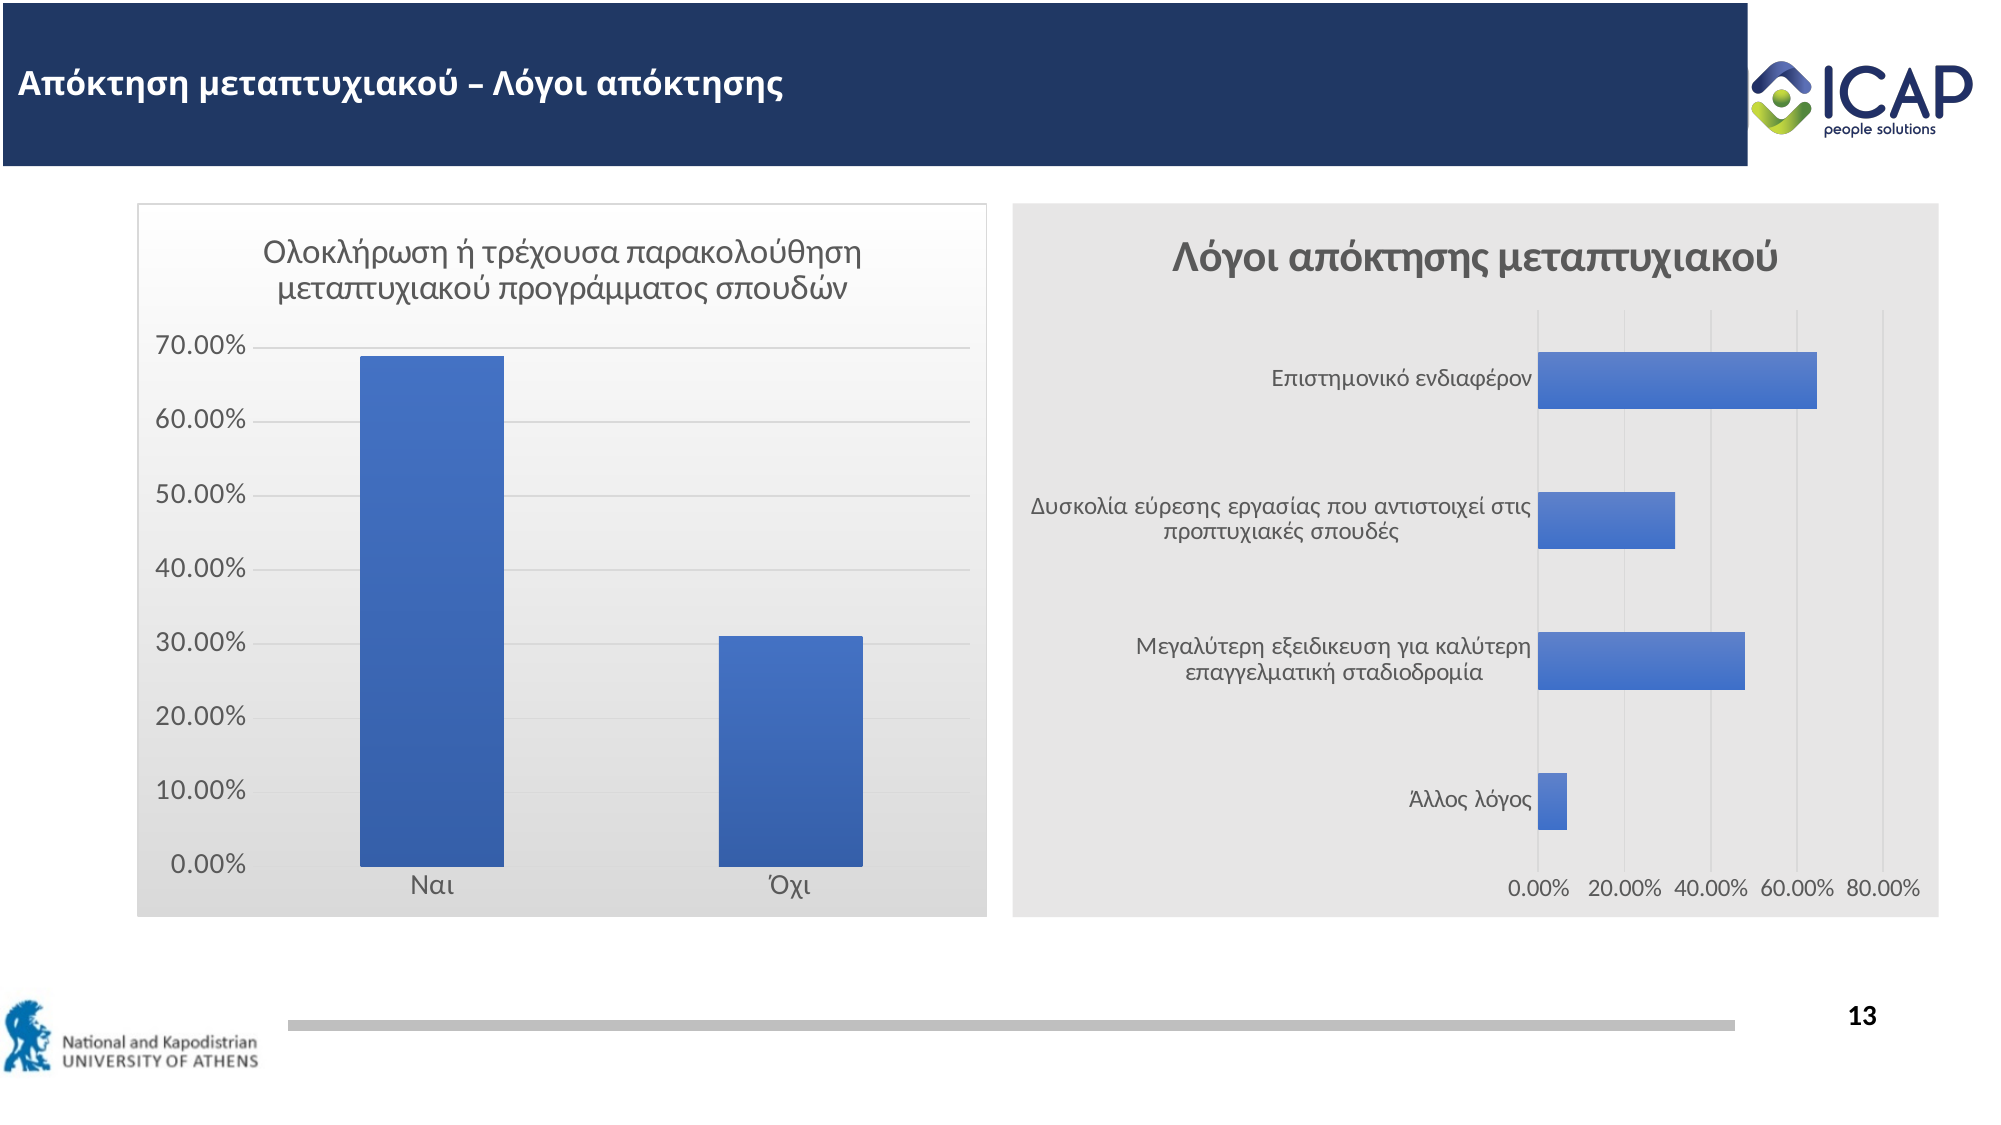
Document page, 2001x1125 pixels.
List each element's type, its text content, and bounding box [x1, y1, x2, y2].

picture [0, 970, 288, 1125]
slide_number 13 [1759, 983, 1966, 1044]
picture [1748, 35, 1991, 164]
title Απόκτηση μεταπτυχιακού – Λόγοι απόκτησης [3, 3, 1748, 167]
chart [1012, 203, 1939, 918]
chart [137, 203, 988, 918]
